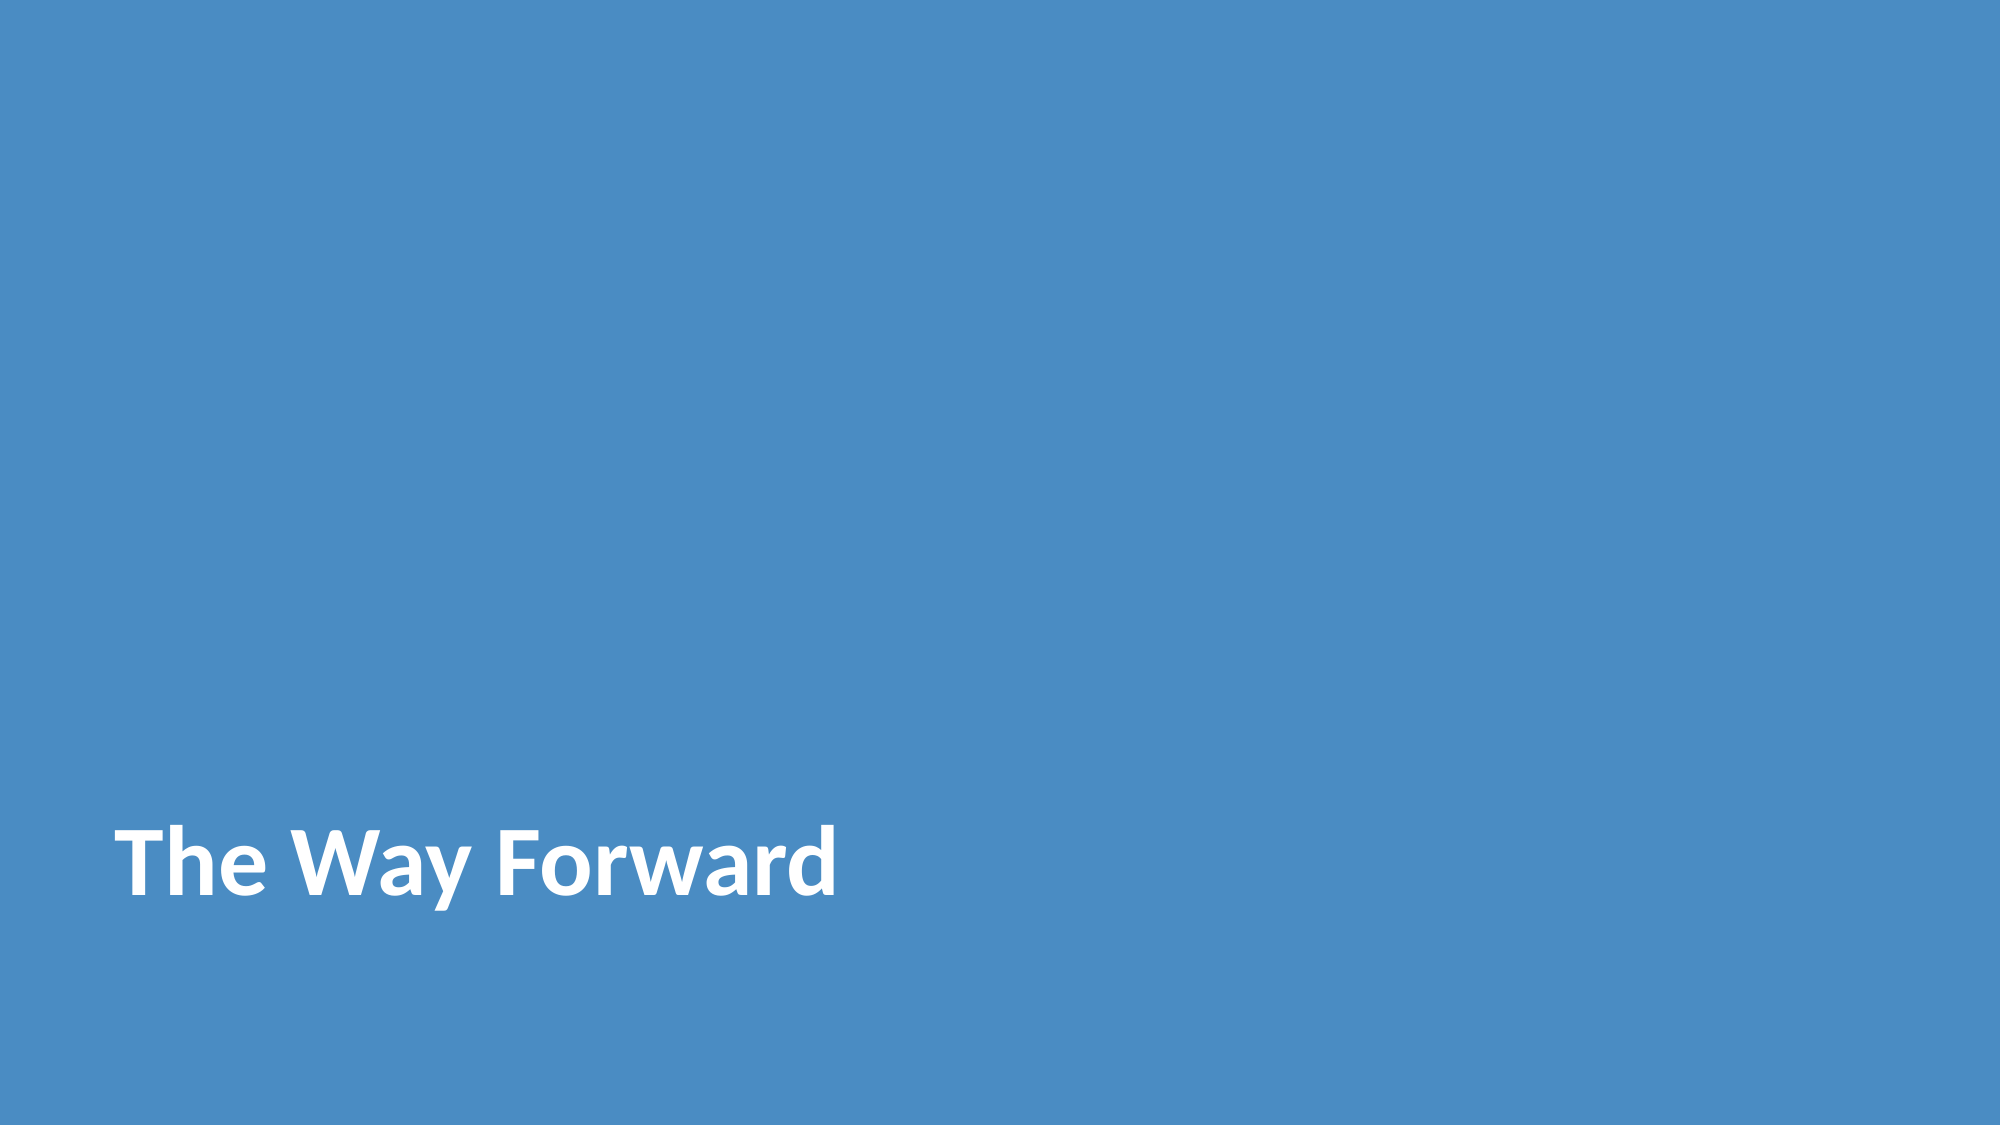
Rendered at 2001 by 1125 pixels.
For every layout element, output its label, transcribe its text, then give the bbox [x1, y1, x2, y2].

title The Way Forward [99, 732, 1915, 924]
